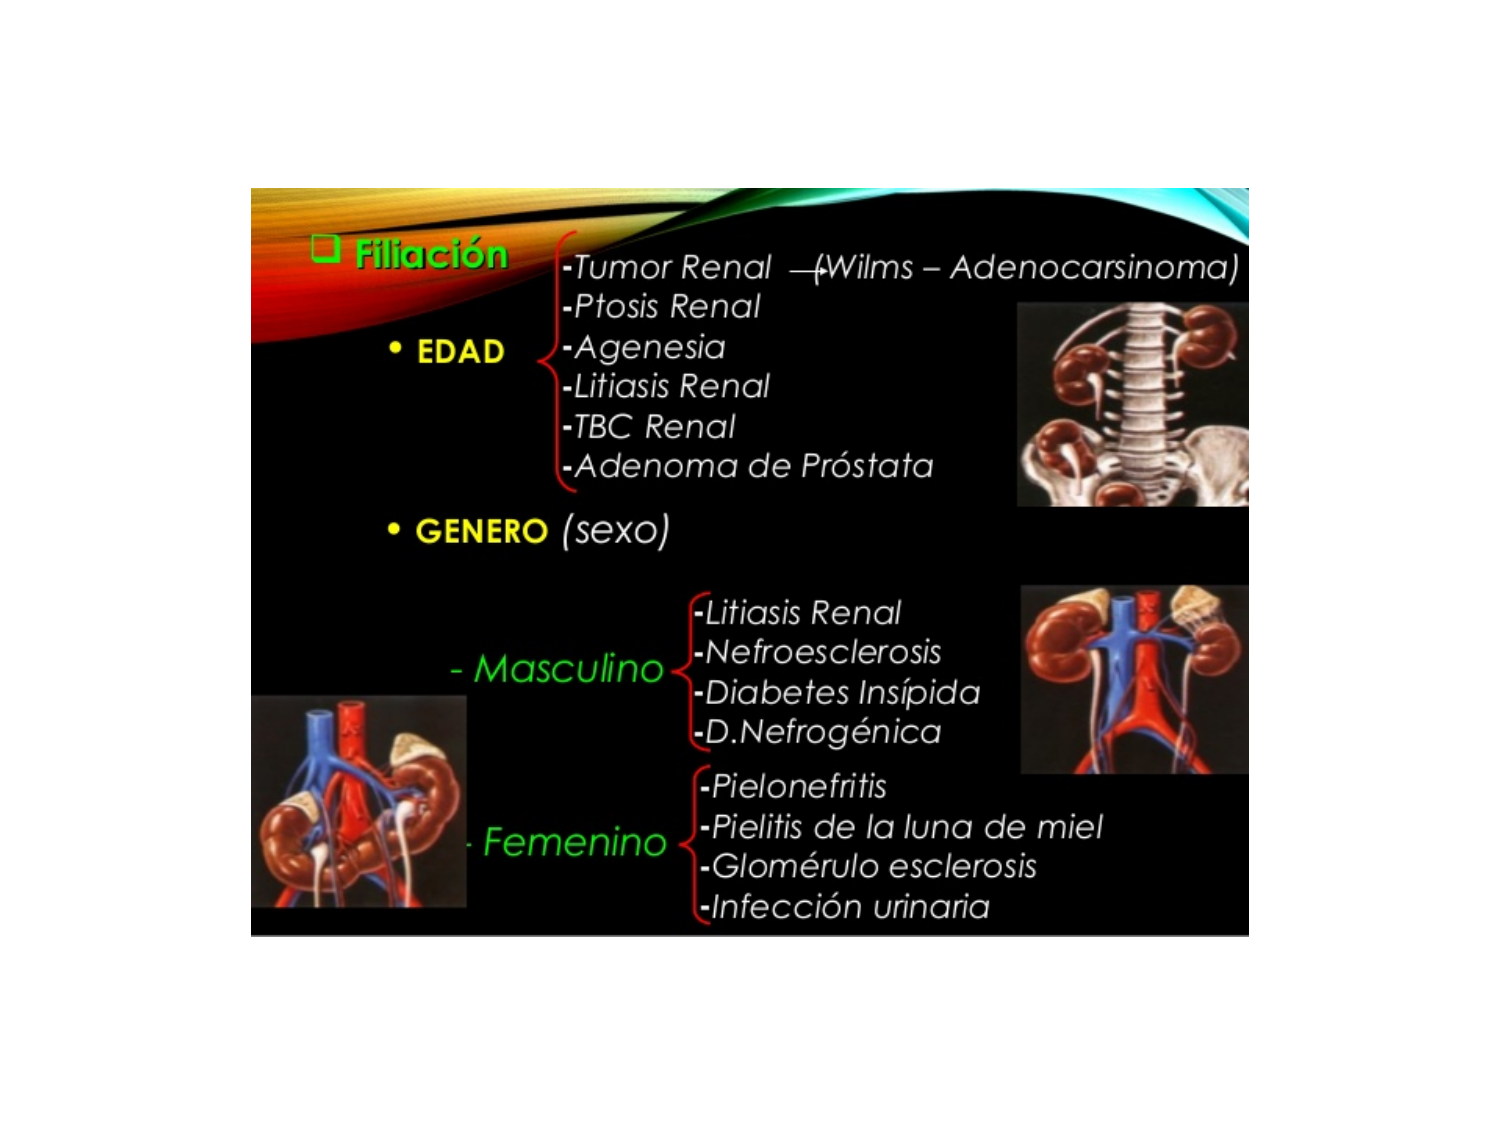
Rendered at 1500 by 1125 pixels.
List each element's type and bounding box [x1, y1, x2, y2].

picture [251, 187, 1249, 937]
